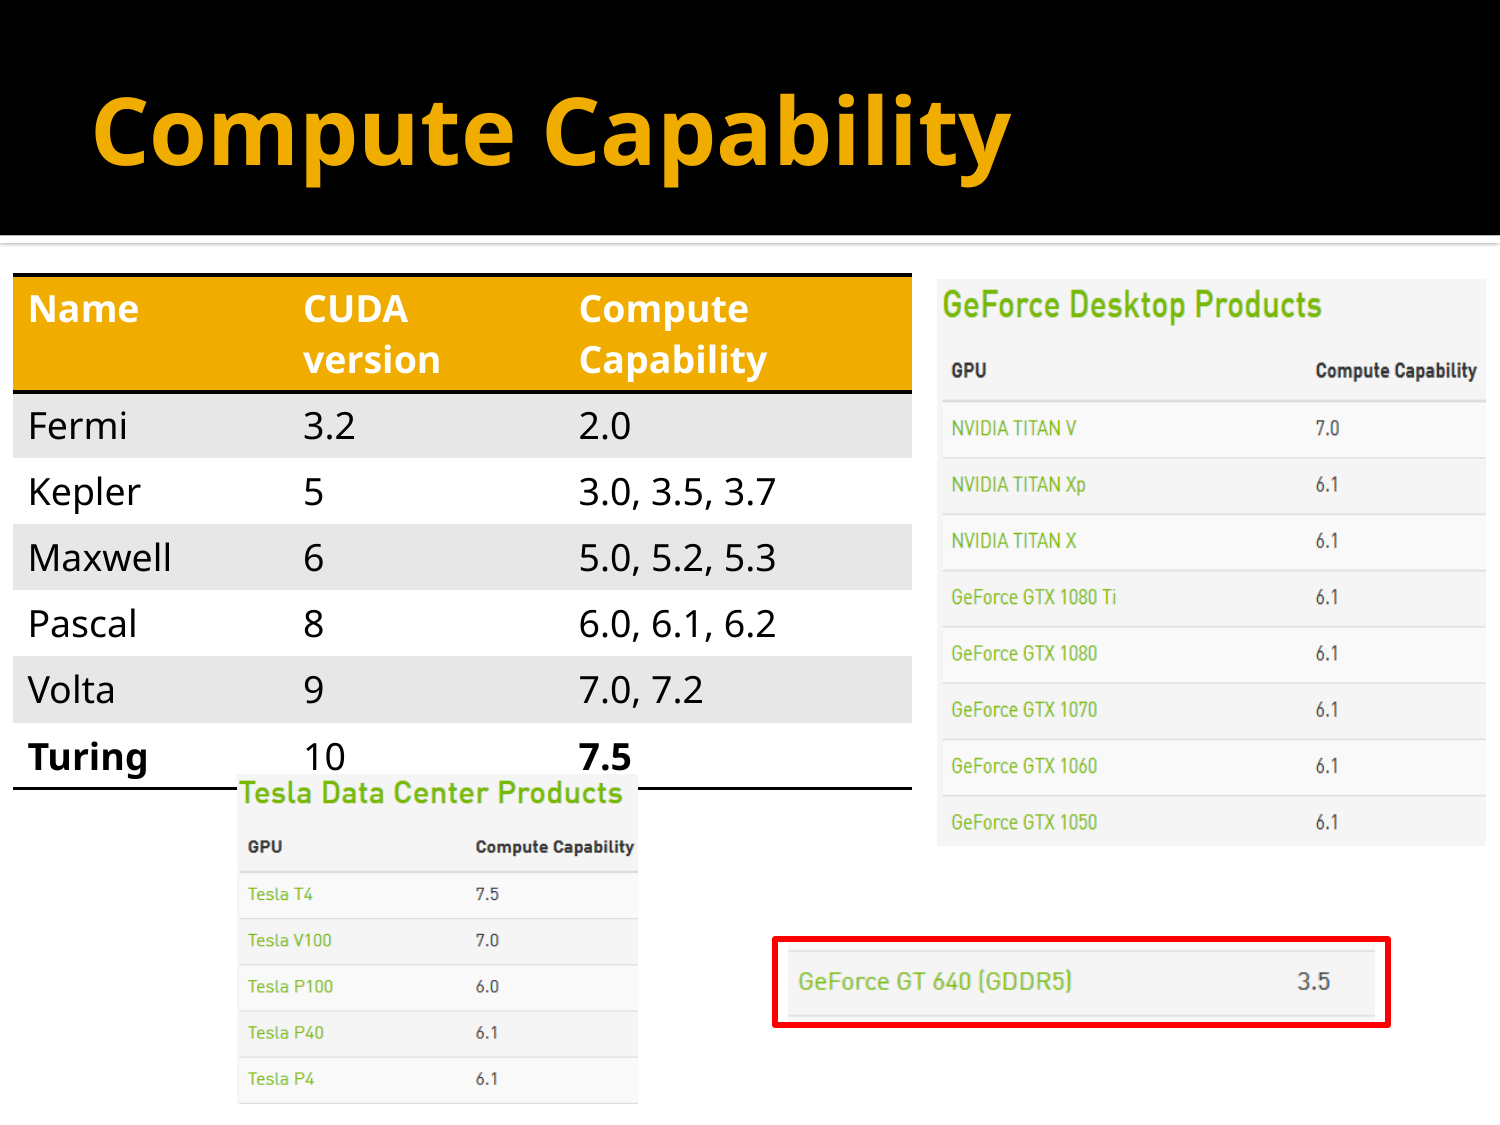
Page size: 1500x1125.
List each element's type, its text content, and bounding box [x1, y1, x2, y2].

picture [237, 774, 638, 1104]
table_cell Turing [13, 723, 288, 787]
table_cell 7.5 [564, 723, 912, 787]
table_cell 5.0, 5.2, 5.3 [564, 524, 912, 590]
table_cell 2.0 [564, 394, 912, 458]
table_cell Pascal [13, 590, 288, 656]
title Compute Capability [75, 25, 1425, 231]
picture [937, 279, 1486, 846]
table_cell 3.2 [288, 394, 564, 458]
table_header Compute Capability [564, 277, 912, 390]
table_cell Maxwell [13, 524, 288, 590]
table_cell 9 [288, 656, 564, 723]
text_box [771, 935, 1392, 1029]
table_cell Kepler [13, 458, 288, 524]
picture [788, 941, 1375, 1028]
table_cell 6.0, 6.1, 6.2 [564, 590, 912, 656]
table_cell Fermi [13, 394, 288, 458]
table_header Name [13, 277, 288, 390]
table_cell 8 [288, 590, 564, 656]
table_cell 6 [288, 524, 564, 590]
table_cell 10 [288, 723, 564, 773]
table_cell 3.0, 3.5, 3.7 [564, 458, 912, 524]
table_cell Volta [13, 656, 288, 723]
table_cell 5 [288, 458, 564, 524]
table_cell 7.0, 7.2 [564, 656, 912, 723]
table_header CUDA version [288, 277, 564, 390]
